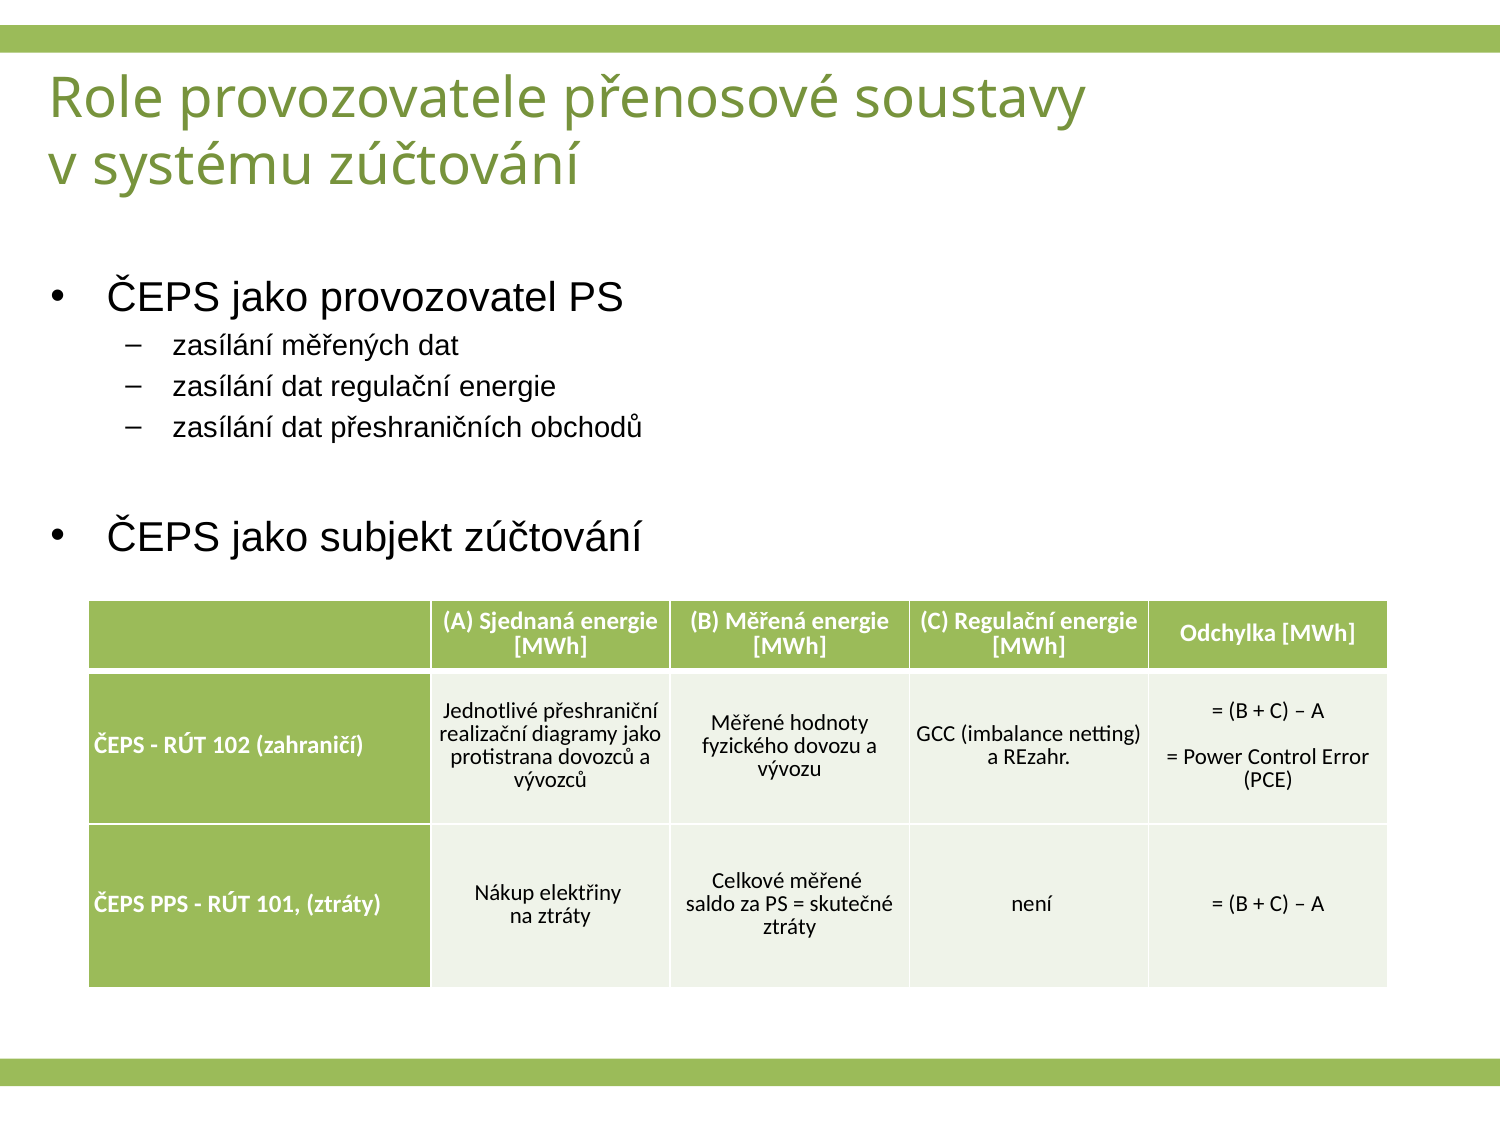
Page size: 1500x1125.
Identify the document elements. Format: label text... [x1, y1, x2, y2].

table_cell Nákup elektřiny na ztráty [432, 825, 669, 987]
table_cell = (B + C) – A = Power Control Error (PCE) [1149, 674, 1387, 823]
table_header (B) Měřená energie [MWh] [671, 601, 909, 668]
table_cell není [910, 825, 1148, 987]
table_cell ČEPS - RÚT 102 (zahraničí) [89, 674, 430, 823]
table_cell ČEPS PPS - RÚT 101, (ztráty) [89, 825, 430, 987]
table_cell Jednotlivé přeshraniční realizační diagramy jako protistrana dovozců a vývozců [432, 674, 669, 823]
table_cell = (B + C) – A [1149, 825, 1387, 987]
list ČEPS jako provozovatel PS zasílání měřených dat zasílání dat regulační energie zasílání dat přeshraničních obchodů ČEPS jako subjekt zúčtování [35, 262, 1234, 1068]
table_header (A) Sjednaná energie [MWh] [432, 601, 669, 668]
title Role provozovatele přenosové soustavy v systému zúčtování [49, 34, 1388, 223]
table_cell Měřené hodnoty fyzického dovozu a vývozu [671, 674, 909, 823]
table_header (C) Regulační energie [MWh] [910, 601, 1148, 668]
table_header [89, 601, 430, 668]
table_header Odchylka [MWh] [1149, 601, 1387, 668]
table_cell Celkové měřené saldo za PS = skutečné ztráty [671, 825, 909, 987]
table_cell GCC (imbalance netting) a REzahr. [910, 674, 1148, 823]
